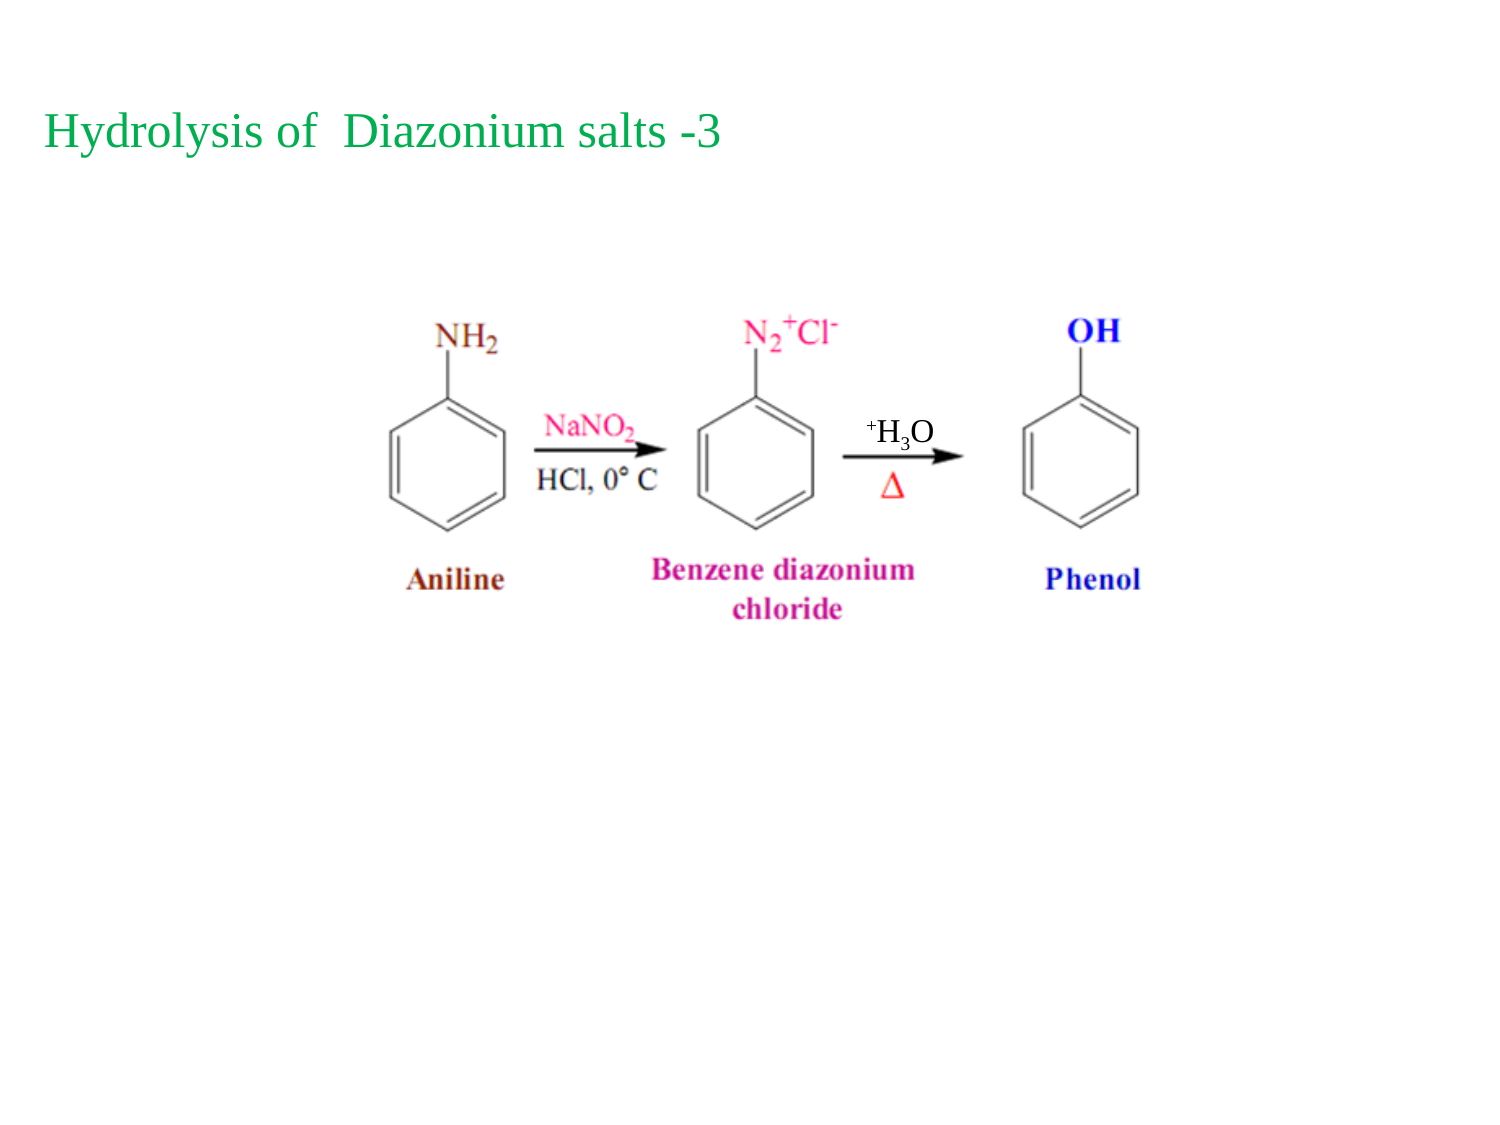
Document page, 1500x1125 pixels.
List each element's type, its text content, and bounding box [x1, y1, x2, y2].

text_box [316, 266, 1169, 634]
text_box 3- Hydrolysis of Diazonium salts [28, 89, 737, 165]
